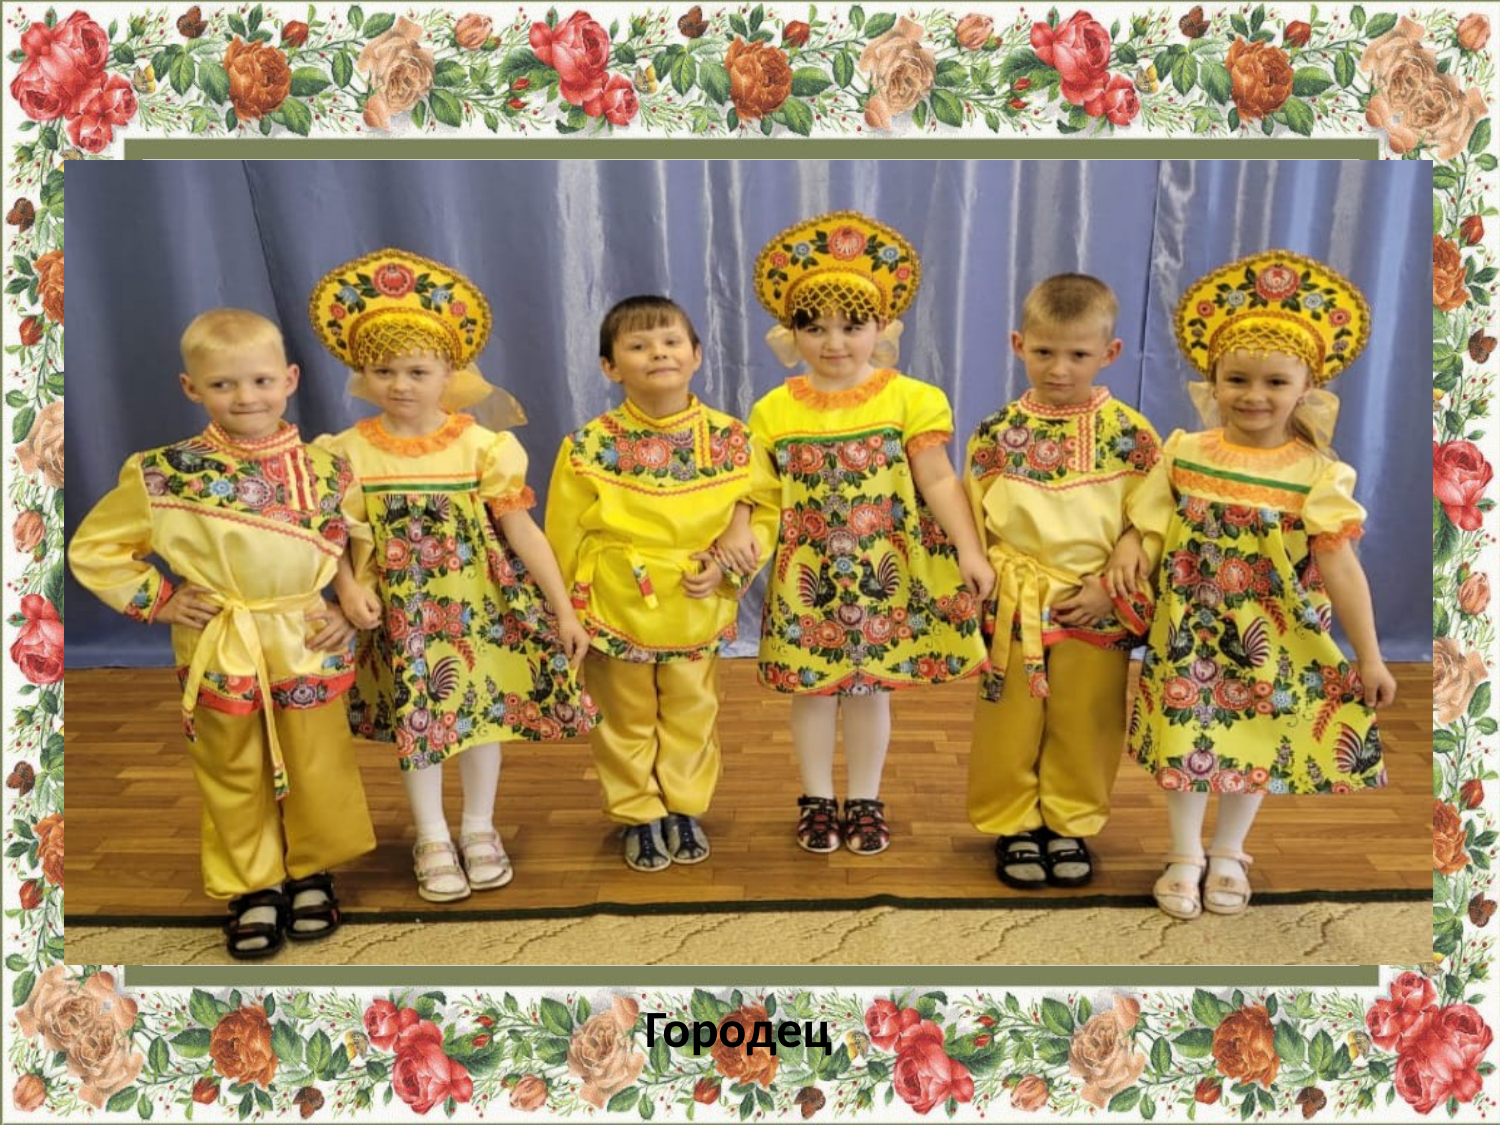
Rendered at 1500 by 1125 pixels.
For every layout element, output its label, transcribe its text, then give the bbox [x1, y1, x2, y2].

picture [0, 0, 1500, 1125]
title Городец [63, 987, 1414, 1066]
